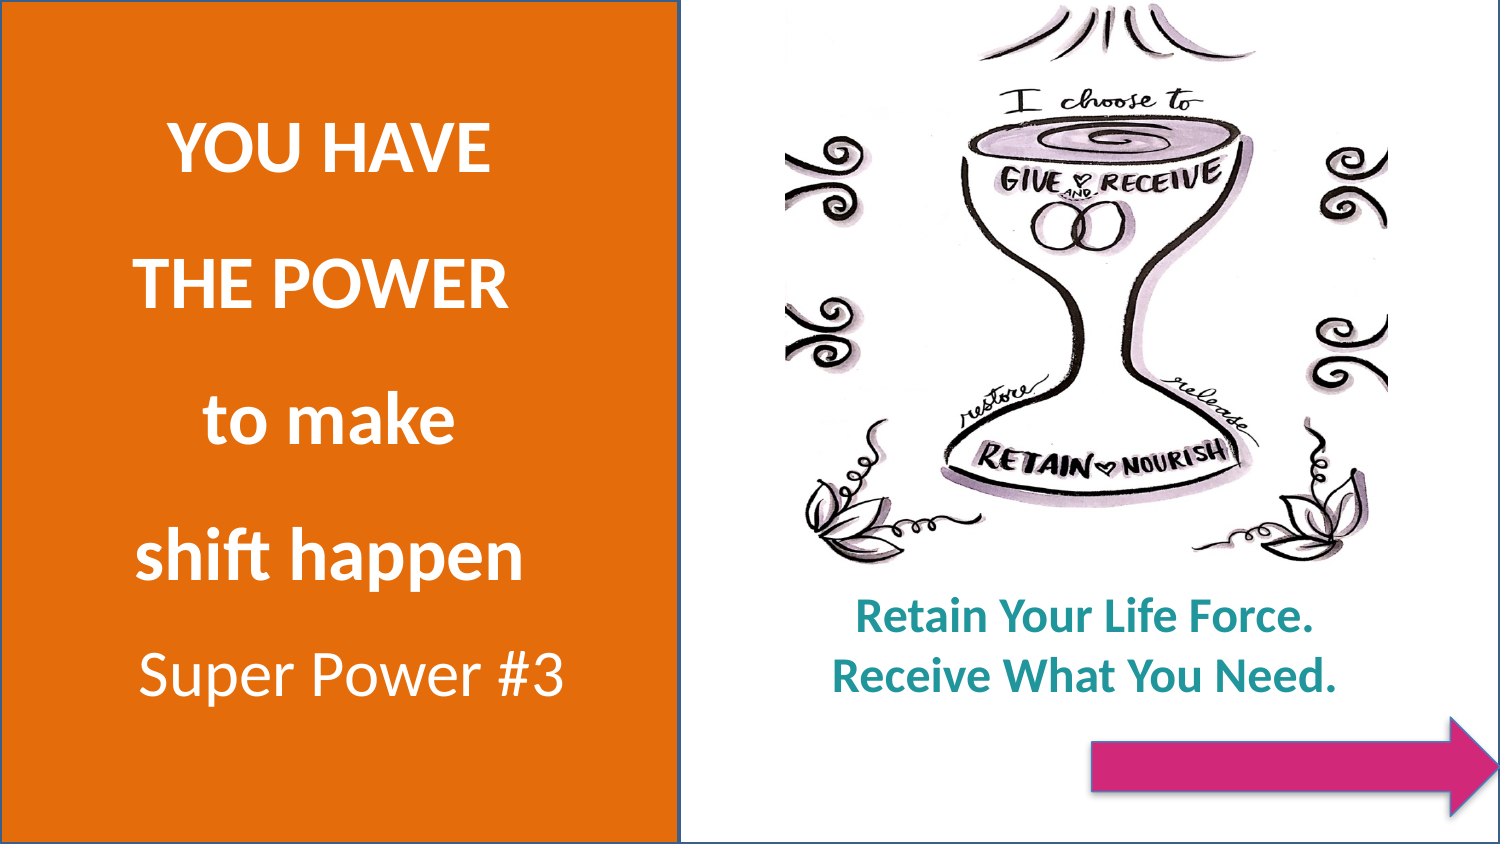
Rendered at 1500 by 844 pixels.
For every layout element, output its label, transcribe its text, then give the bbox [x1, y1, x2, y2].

text_box Super Power #3 [123, 622, 632, 763]
picture [785, 0, 1389, 576]
text_box Retain Your Life Force. Receive What You Need. [681, 575, 1500, 711]
text_box [0, 0, 677, 844]
text_box [1090, 716, 1500, 818]
list YOU HAVE THE POWER to make shift happen [112, 43, 548, 711]
text_box [677, 0, 1500, 844]
